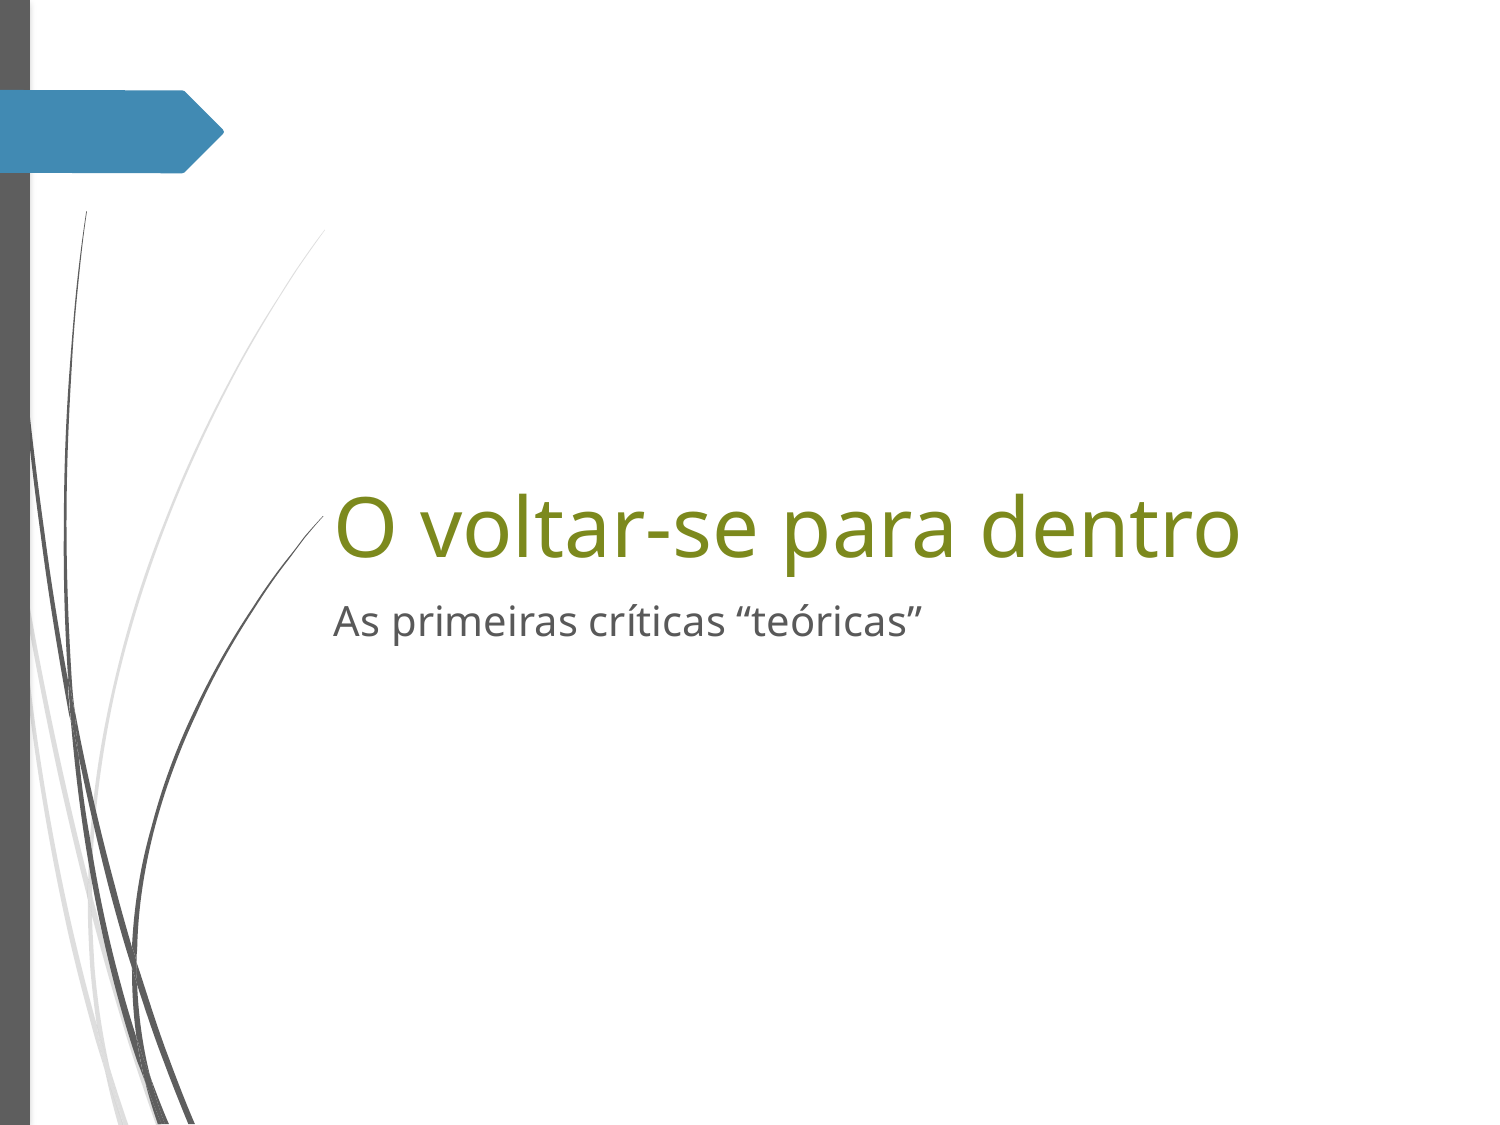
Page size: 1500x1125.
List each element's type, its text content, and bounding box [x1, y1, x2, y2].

list As primeiras críticas “teóricas” [318, 587, 1400, 729]
title O voltar-se para dentro [318, 340, 1400, 582]
